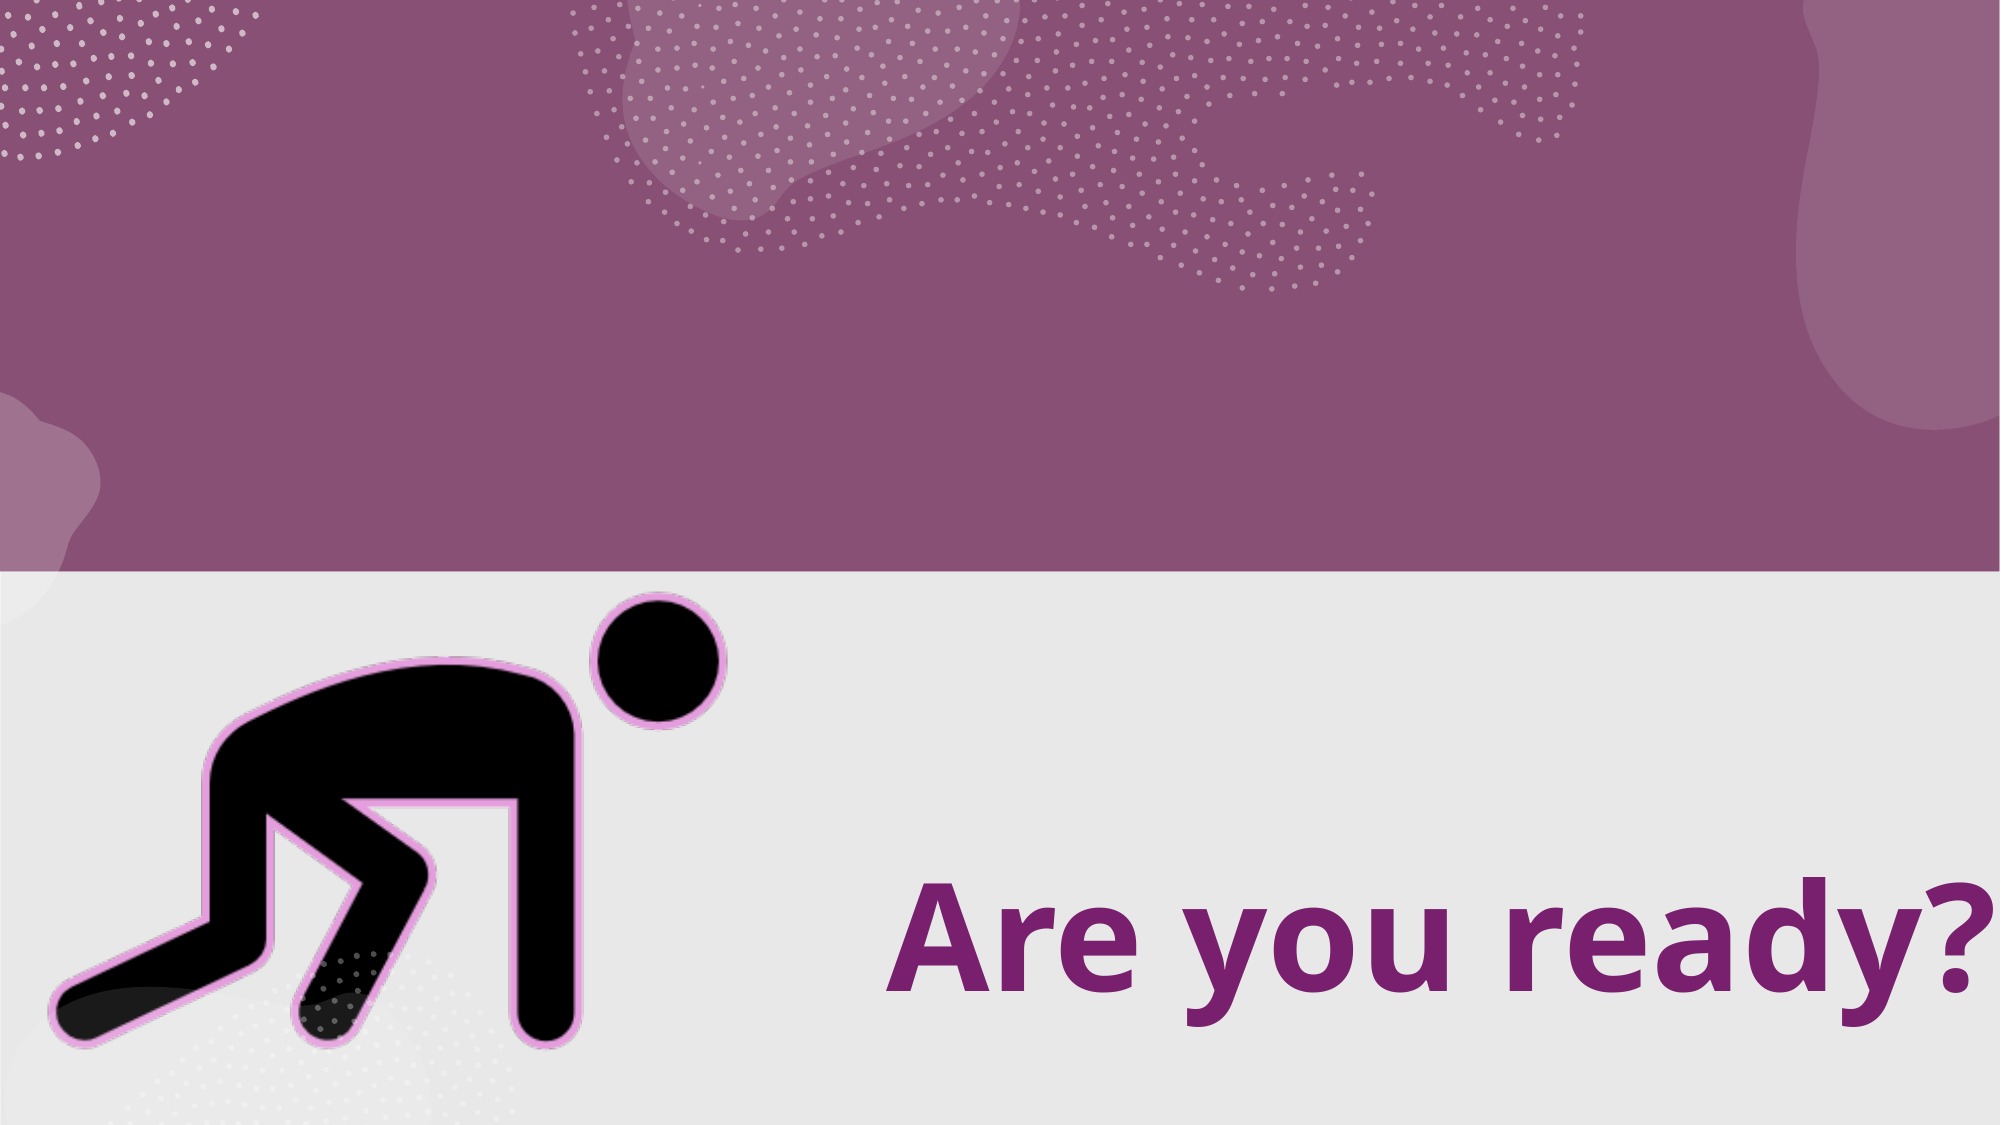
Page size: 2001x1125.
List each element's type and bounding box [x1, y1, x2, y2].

text_box [0, 0, 2000, 1125]
